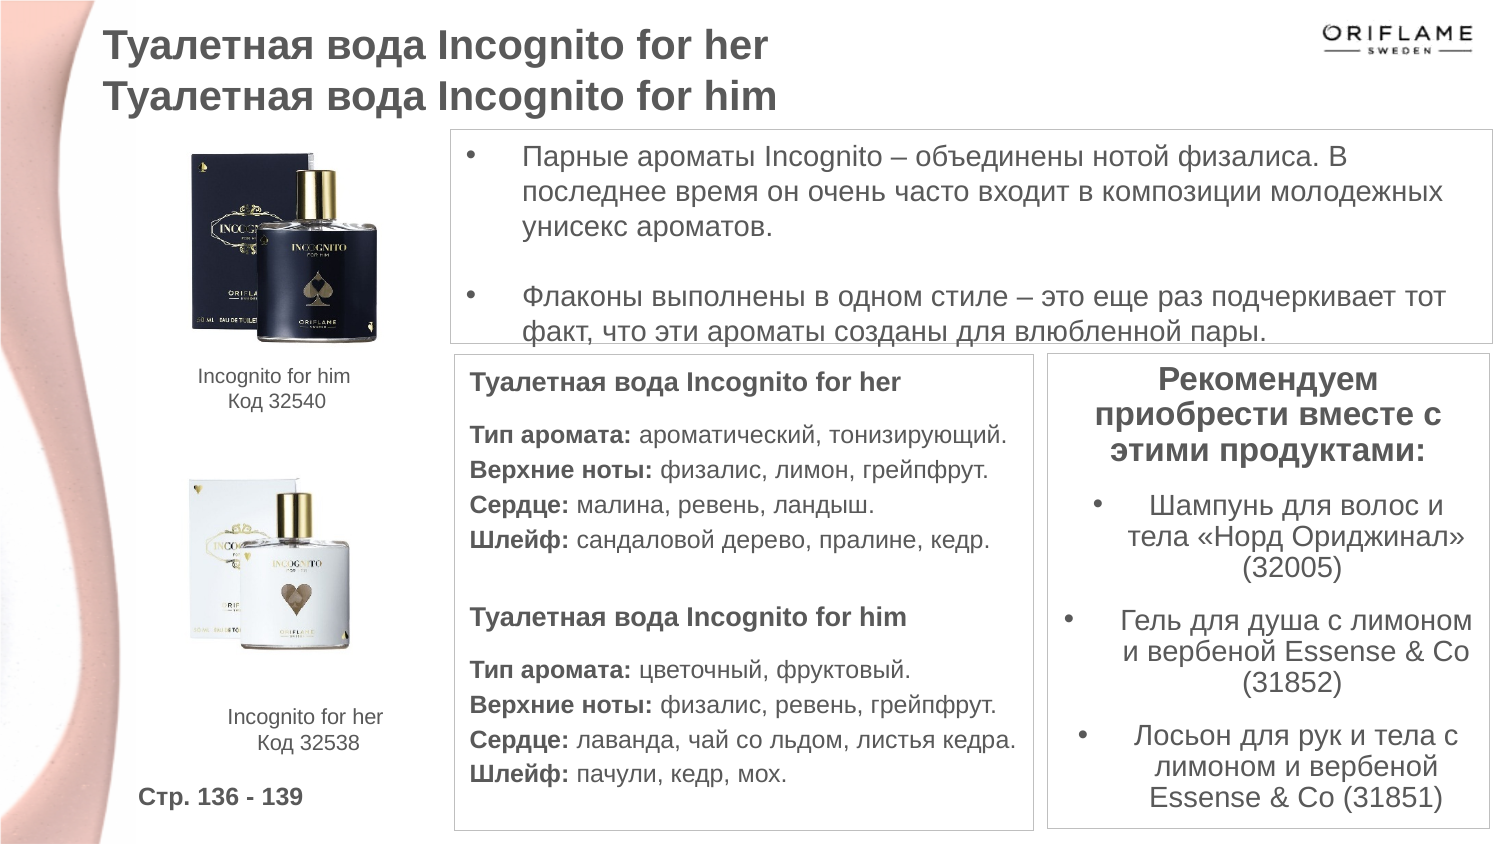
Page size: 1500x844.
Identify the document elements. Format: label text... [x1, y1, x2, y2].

text_box Туалетная вода Incognito for her Туалетная вода Incognito for him [87, 10, 1274, 126]
text_box Стр. 136 - 139 [123, 765, 322, 827]
text_box Рекомендуем приобрести вместе с этими продуктами: Шампунь для волос и тела «Норд Ориджинал» (32005) Гель для душа с лимоном и вербеной Essense & Co (31852) Лосьон для рук и тела с лимоном и вербеной Essense & Co (31851) [1047, 353, 1490, 829]
text_box Incognito for him Код 32540 [178, 355, 376, 476]
picture [1, 763, 135, 843]
picture [169, 457, 354, 666]
picture [182, 149, 396, 352]
picture [1305, 8, 1490, 70]
picture [1, 1, 135, 695]
list Парные ароматы Incognito – объединены нотой физалиса. В последнее время он очень часто входит в композиции молодежных унисекс ароматов. Флаконы выполнены в одном стиле – это еще раз подчеркивает тот факт, что эти ароматы созданы для влюбленной пары. [450, 129, 1493, 344]
text_box Туалетная вода Incognito for her Тип аромата: ароматический, тонизирующий. Верхние ноты: физалис, лимон, грейпфрут. Сердце: малина, ревень, ландыш. Шлейф: сандаловой дерево, пралине, кедр. Туалетная вода Incognito for him Тип аромата: цветочный, фруктовый. Верхние ноты: физалис, ревень, грейпфрут. Сердце: лаванда, чай со льдом, листья кедра. Шлейф: пачули, кедр, мох. [454, 354, 1034, 831]
text_box Incognito for her Код 32538 [0, 695, 681, 763]
